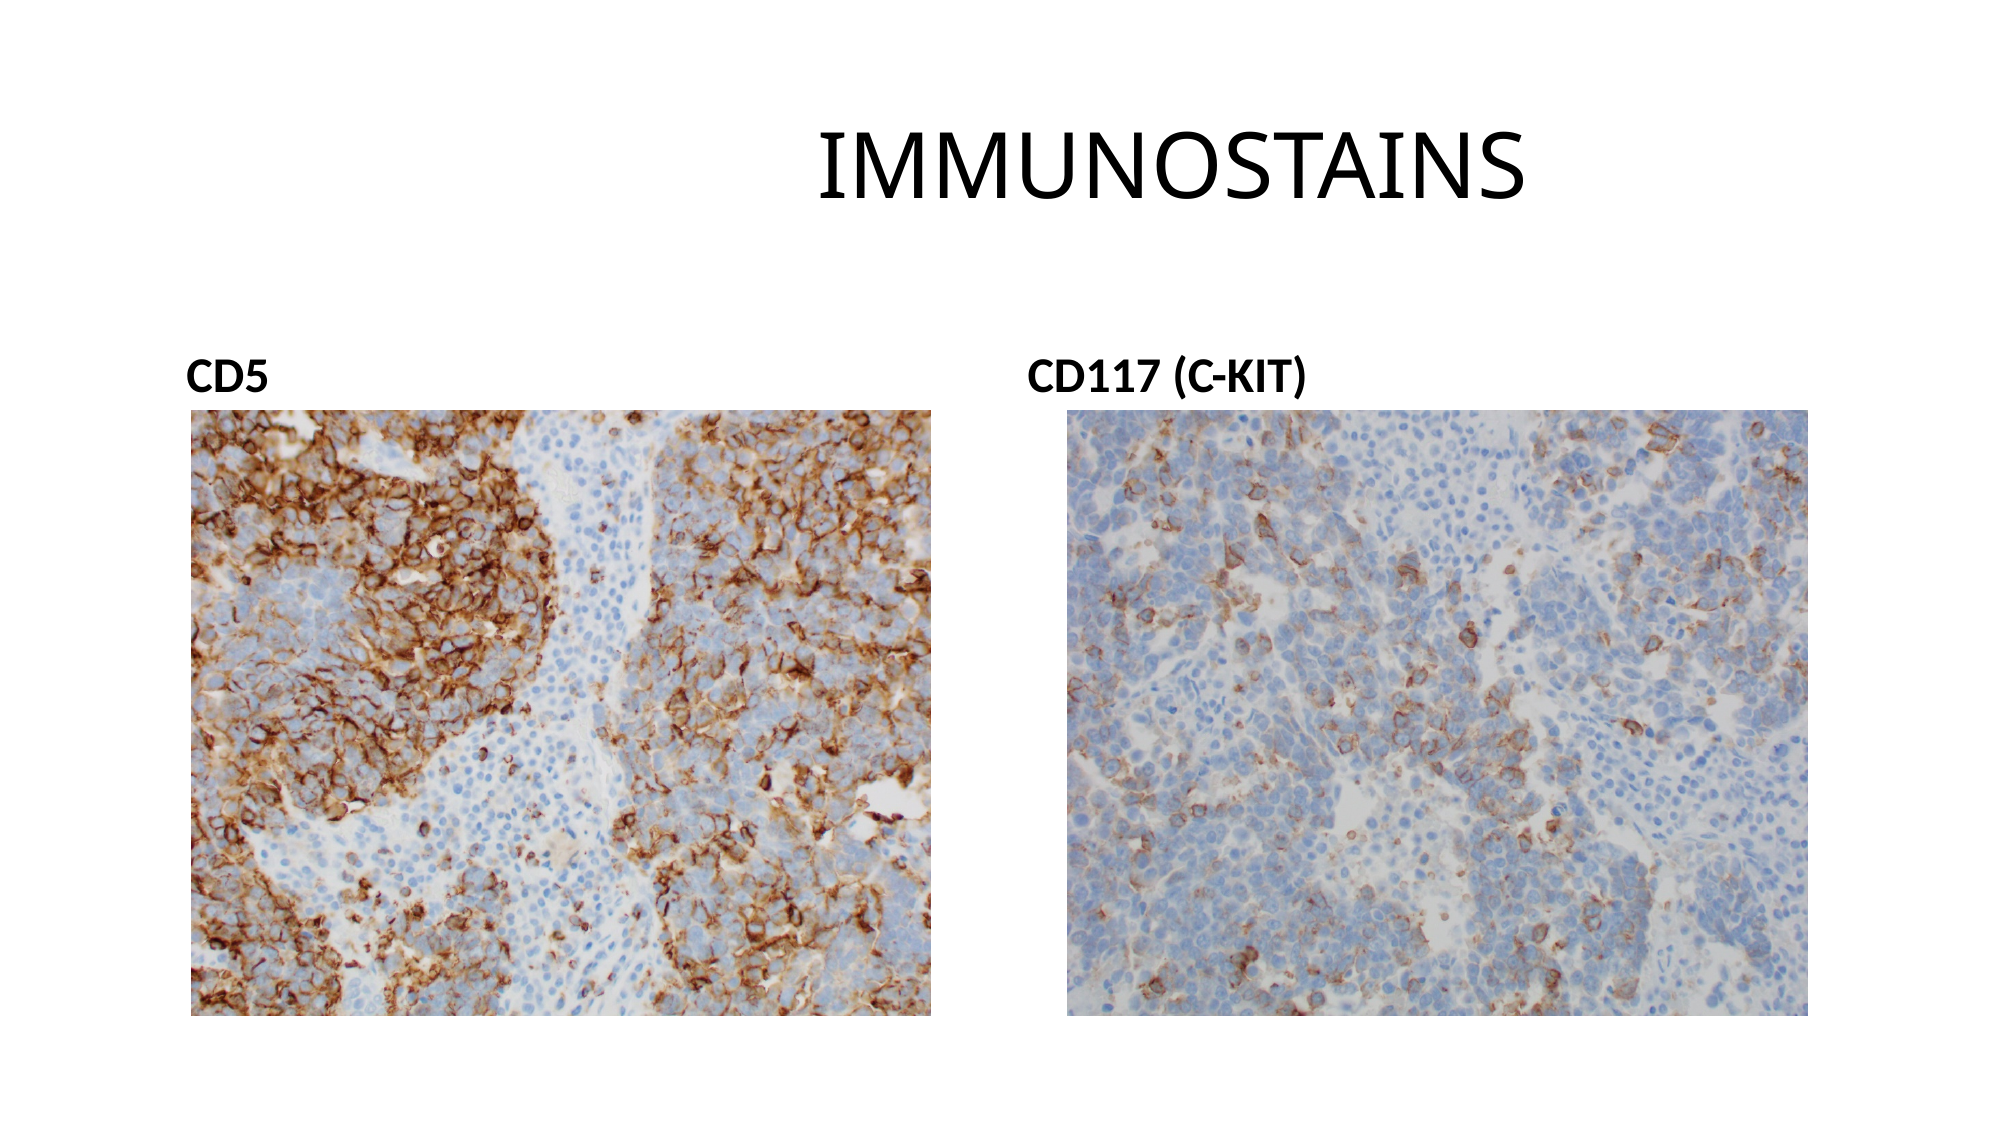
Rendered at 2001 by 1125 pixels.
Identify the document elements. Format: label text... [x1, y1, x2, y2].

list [1067, 410, 1808, 1016]
list CD5 [137, 275, 984, 411]
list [191, 410, 931, 1016]
title IMMUNOSTAINS [137, 59, 1863, 278]
list CD117 (C-KIT) [1012, 275, 1863, 411]
